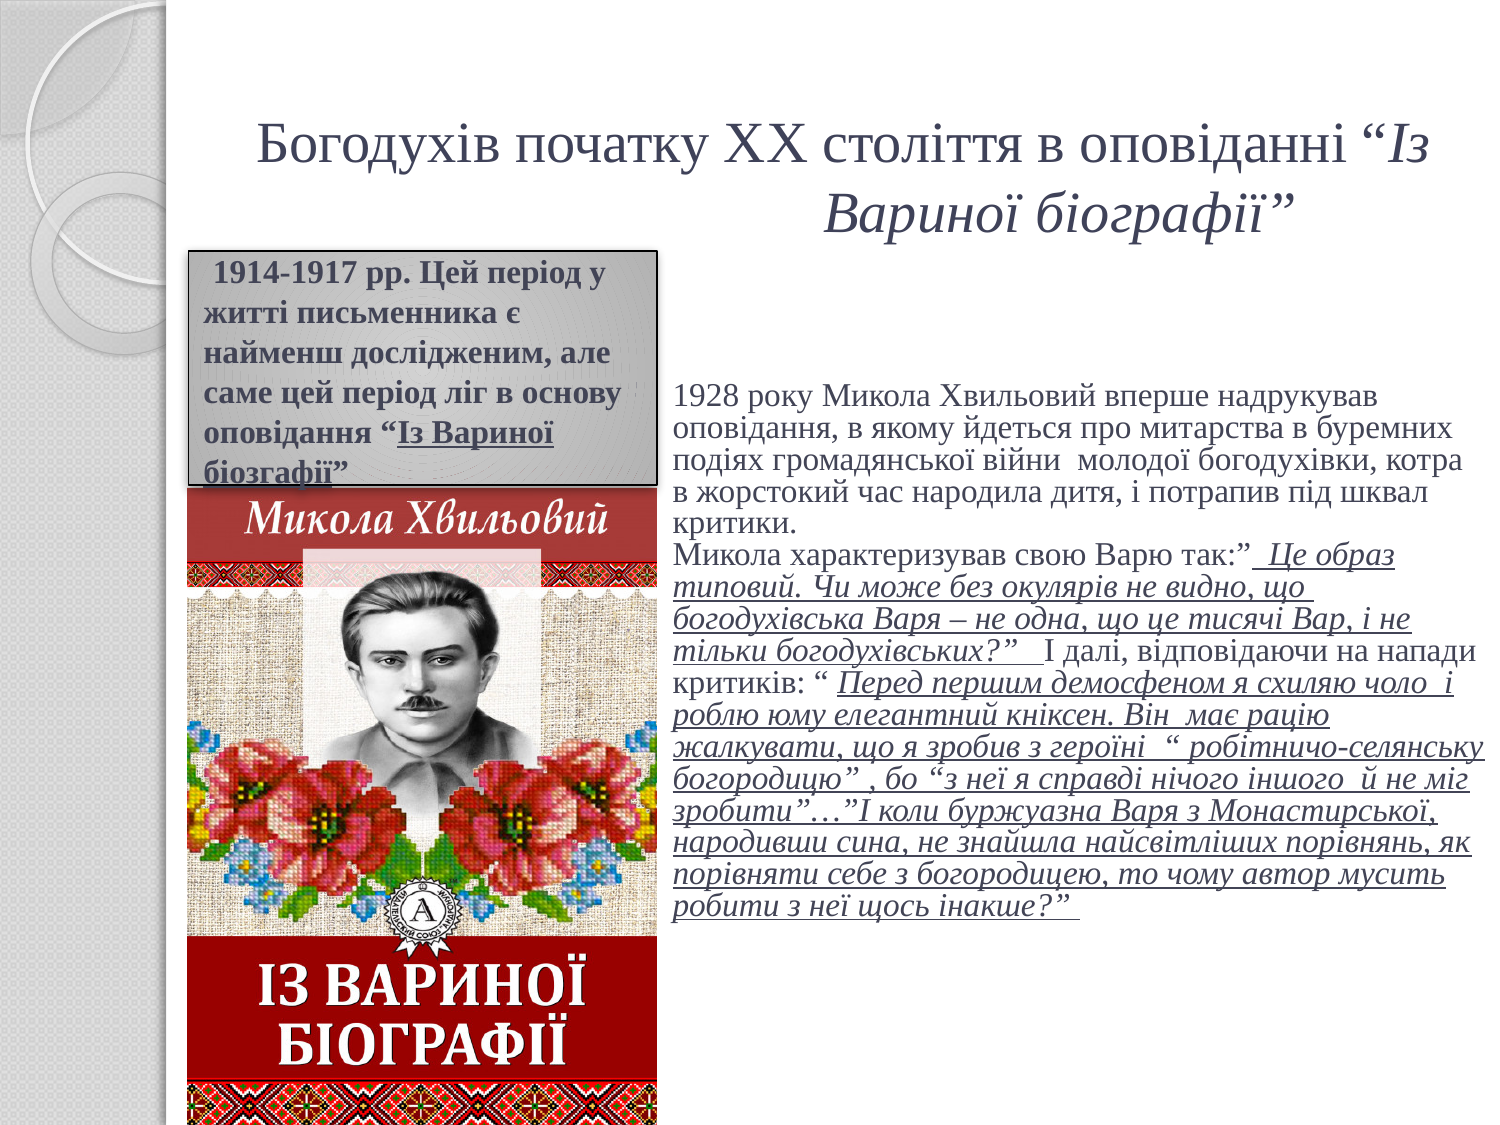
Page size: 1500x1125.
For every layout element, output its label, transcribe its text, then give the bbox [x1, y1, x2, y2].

picture [187, 456, 657, 1125]
text_box 1914-1917 рр. Цей період у житті письменника є найменш дослідженим, але саме цей період ліг в основу оповідання “Із Вариної біозгафії” [188, 250, 658, 455]
list 1928 року Микола Хвильовий вперше надрукував оповідання, в якому йдеться про митарства в буремних подіях громадянської війни молодої богодухівки, котра в жорстокий час народила дитя, і потрапив під шквал критики. Микола характеризував свою Варю так:” Це образ типовий. Чи може без окулярів не видно, що богодухівська Варя – не одна, що це тисячі Вар, і не тільки богодухівських?” І далі, відповідаючи на напади критиків: “ Перед першим демосфеном я схиляю чоло і роблю юму елегантний кніксен. Він має рацію жалкувати, що я зробив з героїні “ робітничо-селянську богородицю” , бо “з неї я справді нічого іншого й не міг зробити”…”І коли буржуазна Варя з Монастирської, народивши сина, не знайшла найсвітліших порівнянь, як порівняти себе з богородицею, то чому автор мусить робити з неї щось інакше?” [663, 373, 1500, 1125]
title Богодухів початку ХХ століття в оповіданні “Із Вариної біографії” [235, 45, 1466, 233]
